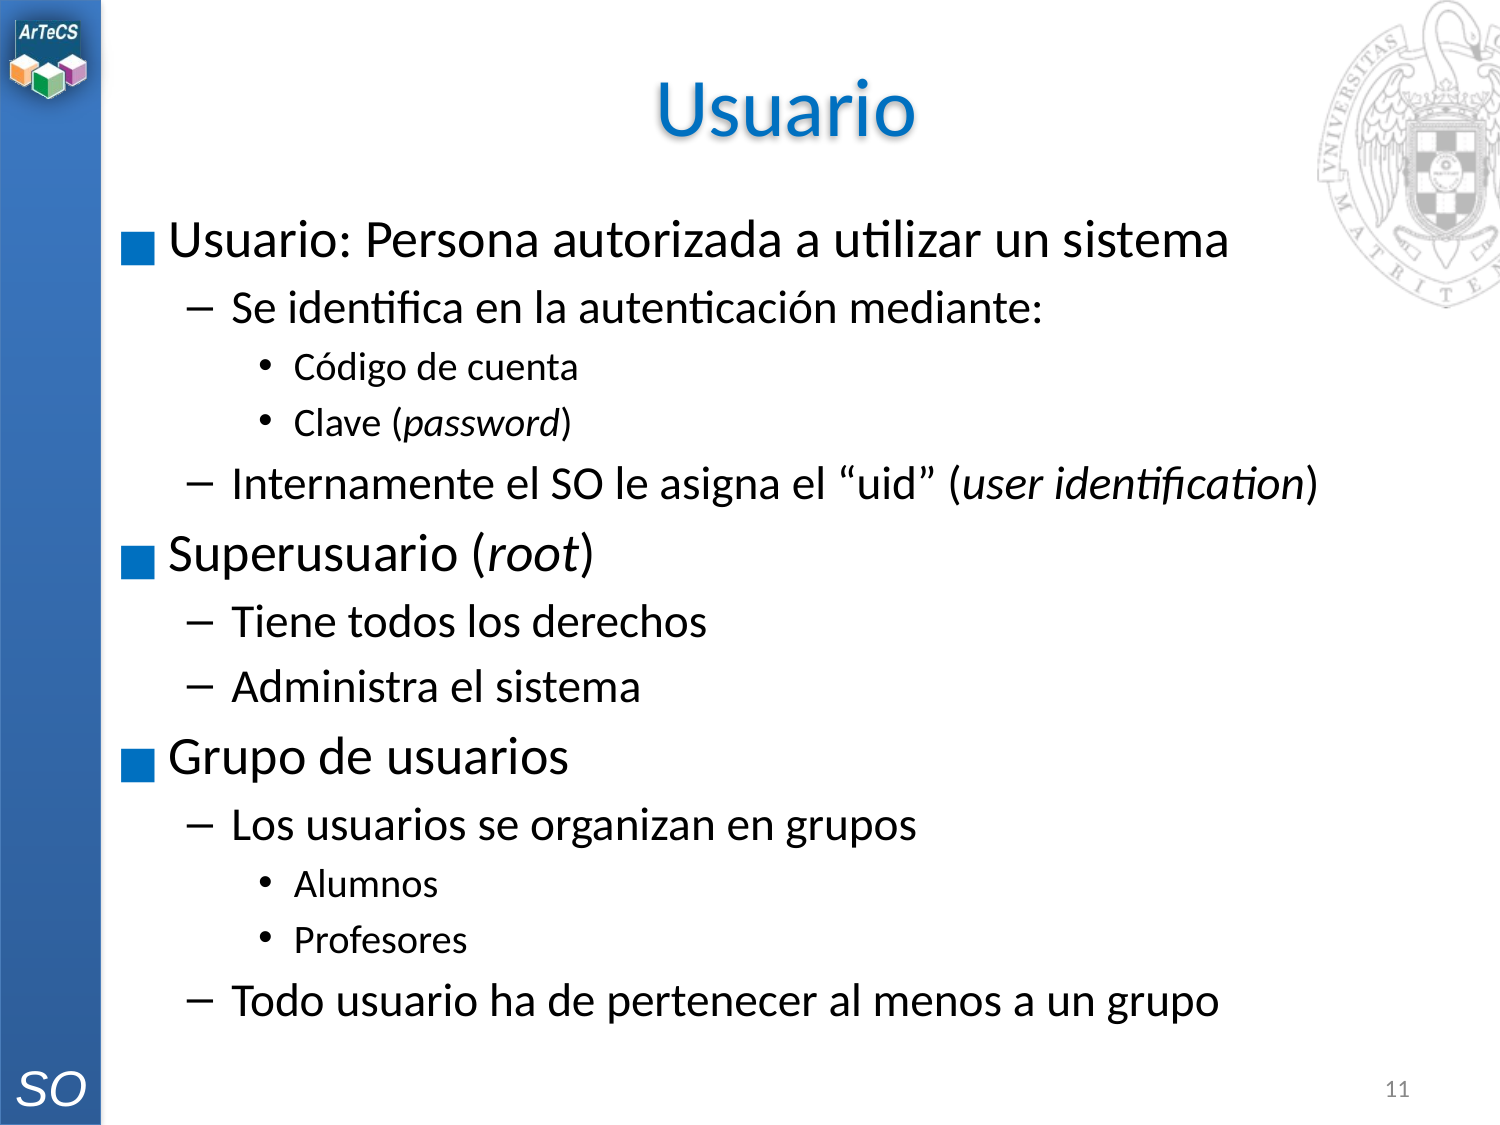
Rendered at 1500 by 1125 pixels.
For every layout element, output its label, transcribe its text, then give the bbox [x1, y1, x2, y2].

slide_number ‹#› [1340, 1057, 1425, 1118]
picture [9, 15, 87, 102]
list Usuario: Persona autorizada a utilizar un sistema Se identifica en la autenticación mediante: Código de cuenta Clave (password) Internamente el SO le asigna el “uid” (user identification) Superusuario (root) Tiene todos los derechos Administra el sistema Grupo de usuarios Los usuarios se organizan en grupos Alumnos Profesores Todo usuario ha de pertenecer al menos a un grupo [100, 196, 1471, 1035]
title Usuario [100, 45, 1473, 161]
